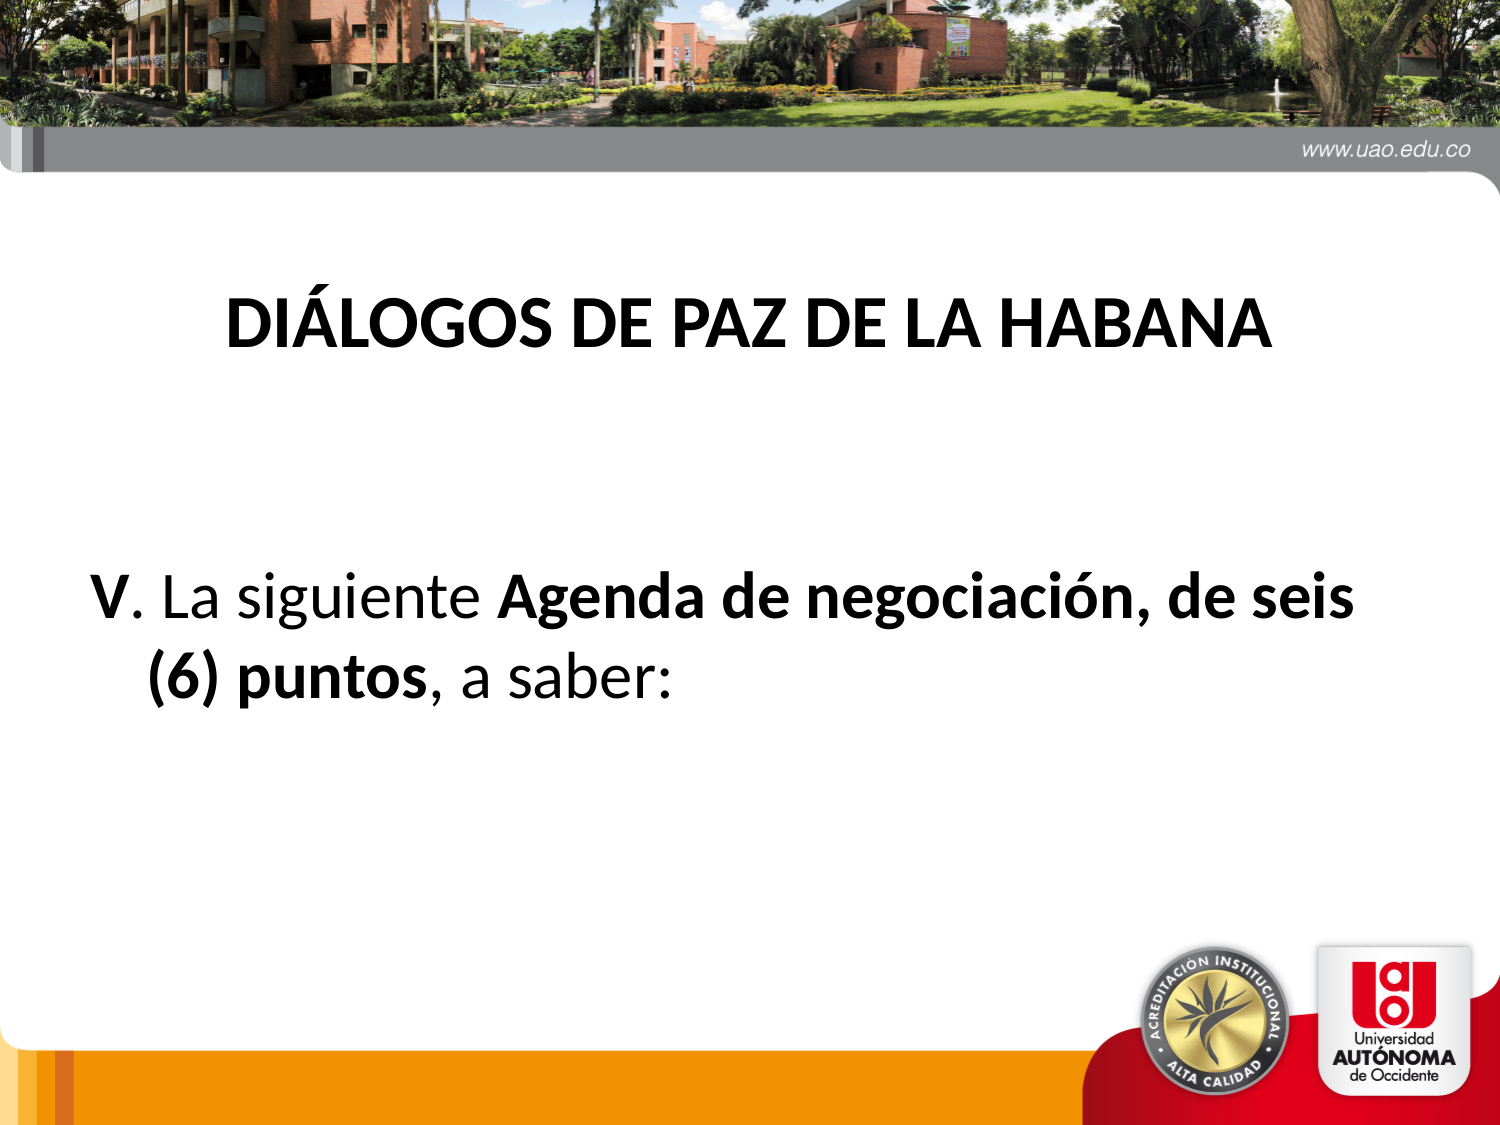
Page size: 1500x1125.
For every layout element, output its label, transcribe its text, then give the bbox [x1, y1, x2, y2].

picture [0, 0, 1500, 1125]
title DIÁLOGOS DE PAZ DE LA HABANA [75, 223, 1425, 412]
list V. La siguiente Agenda de negociación, de seis (6) puntos, a saber: [75, 544, 1425, 974]
